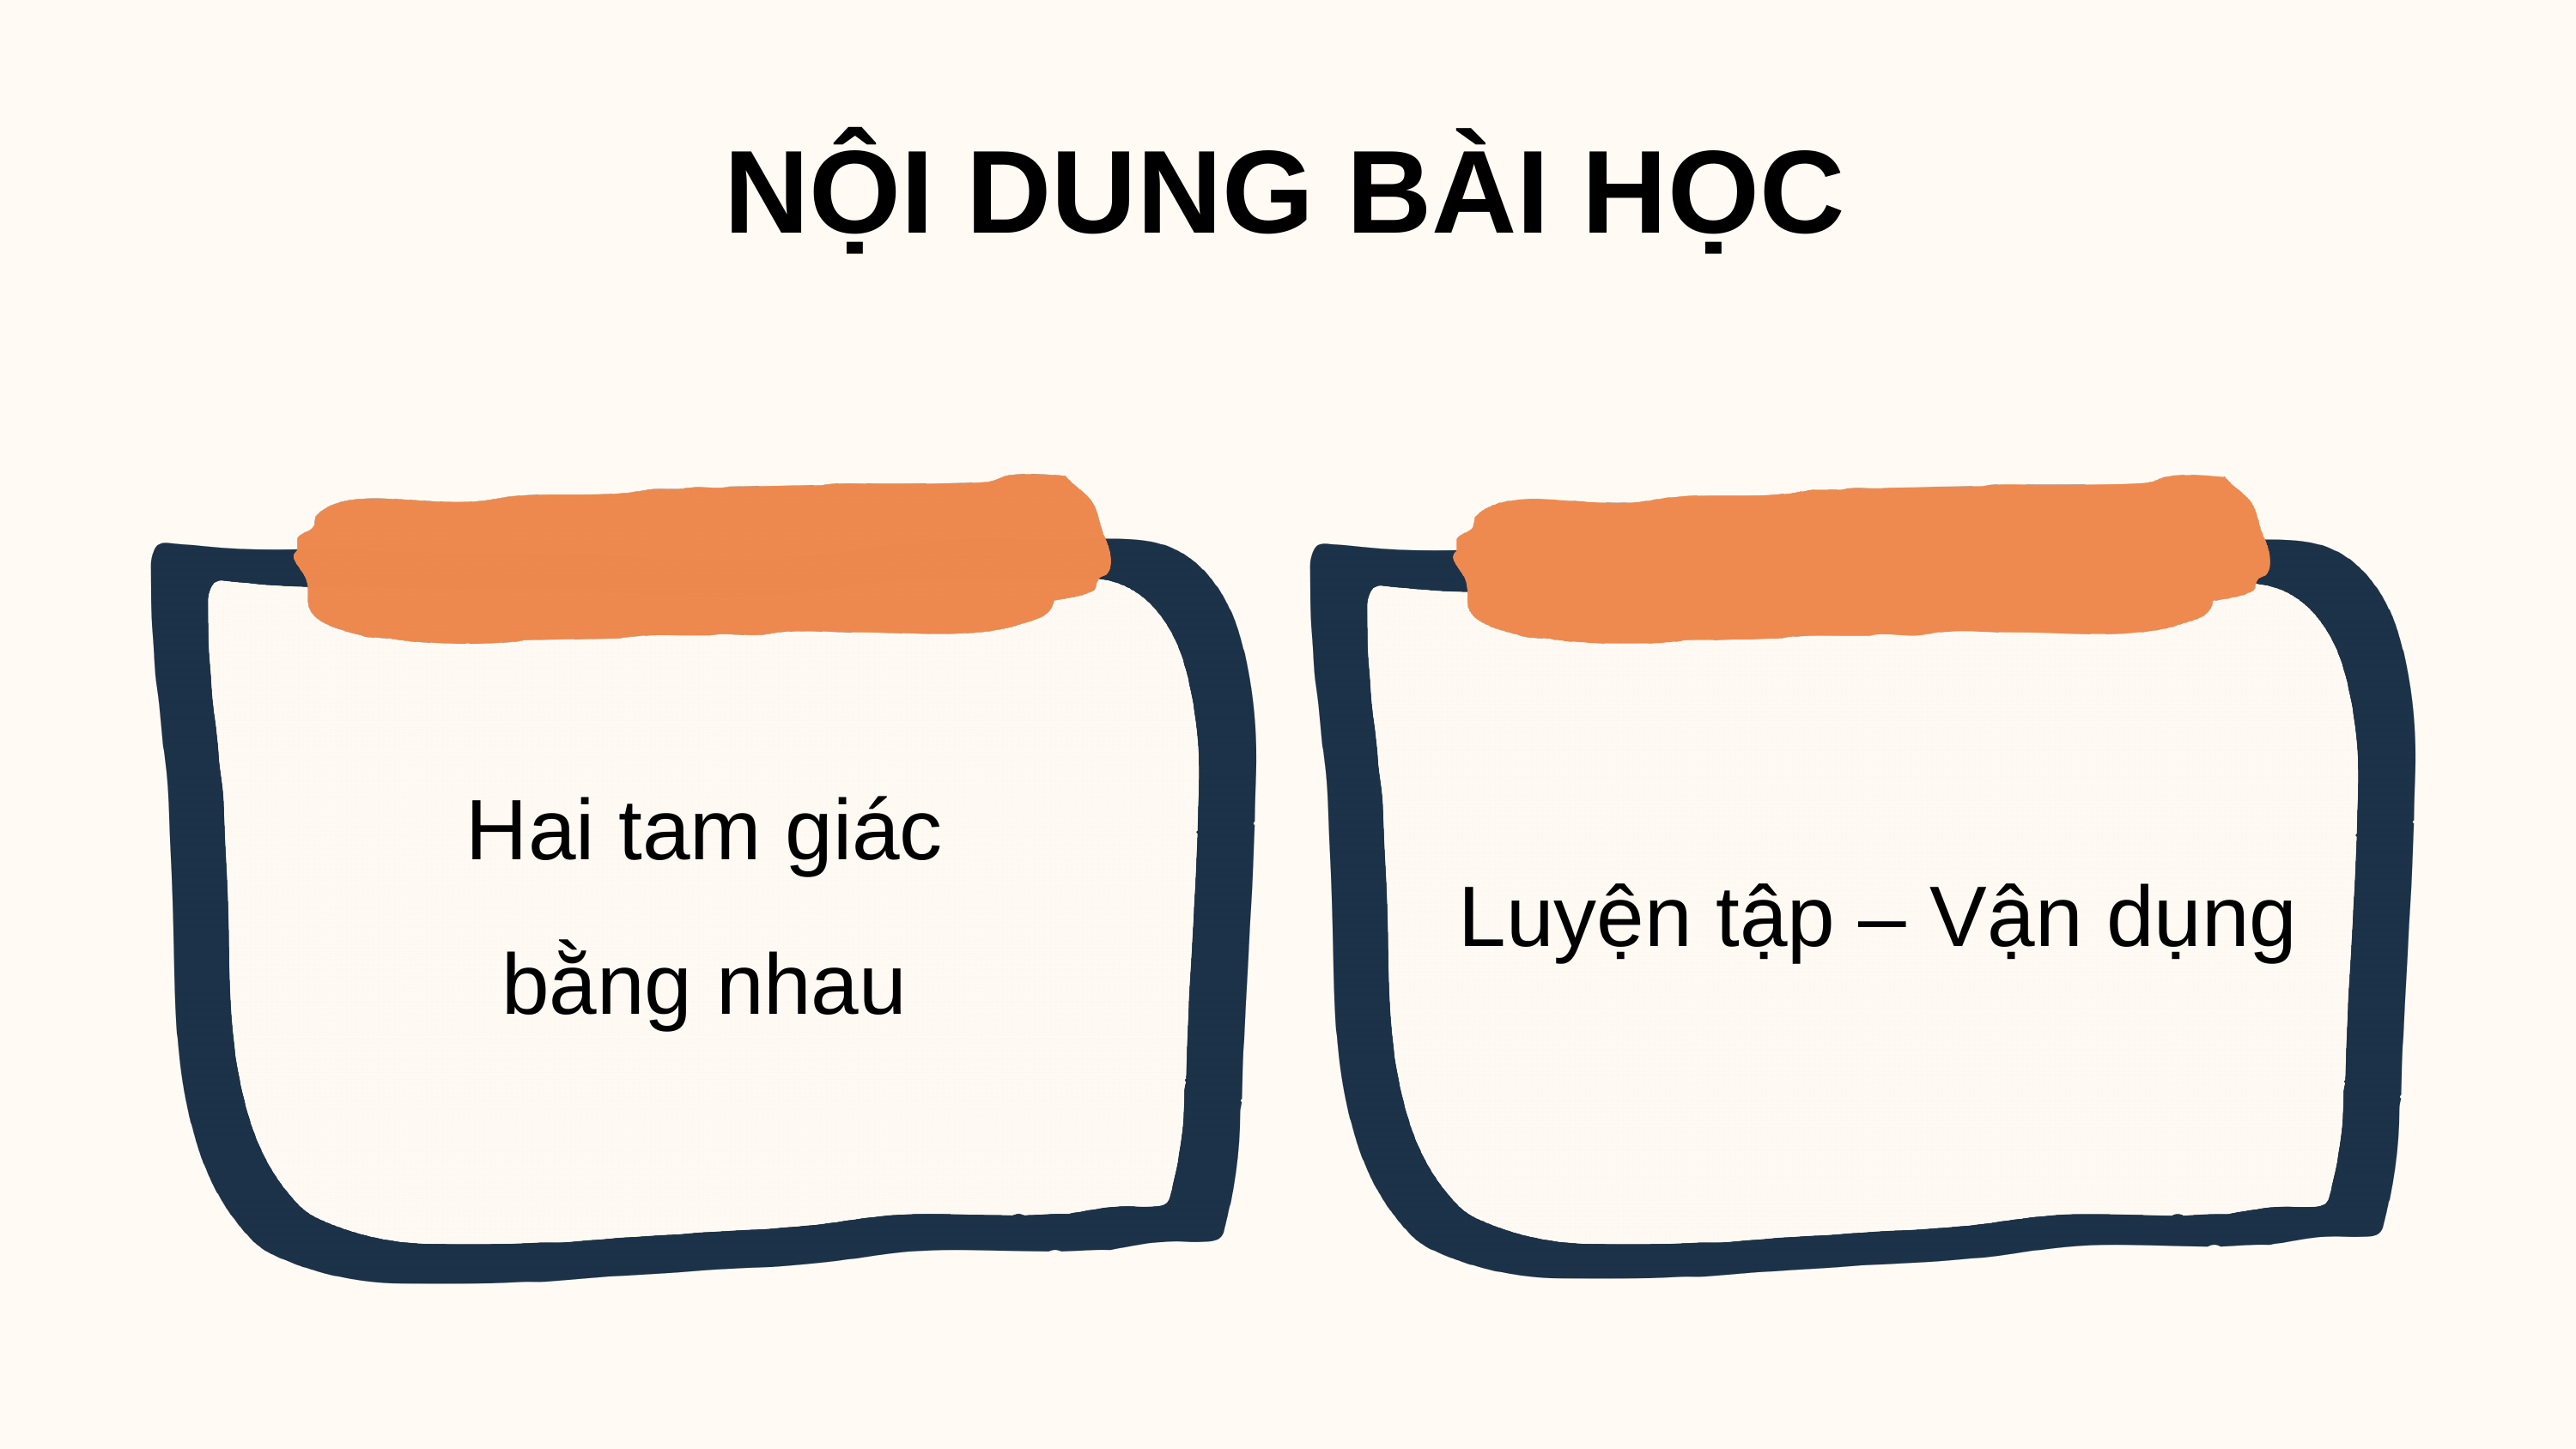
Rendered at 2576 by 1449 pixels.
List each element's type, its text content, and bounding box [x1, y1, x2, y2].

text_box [1309, 473, 2416, 1279]
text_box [150, 471, 1257, 1284]
text_box NỘI DUNG BÀI HỌC [619, 108, 1951, 263]
